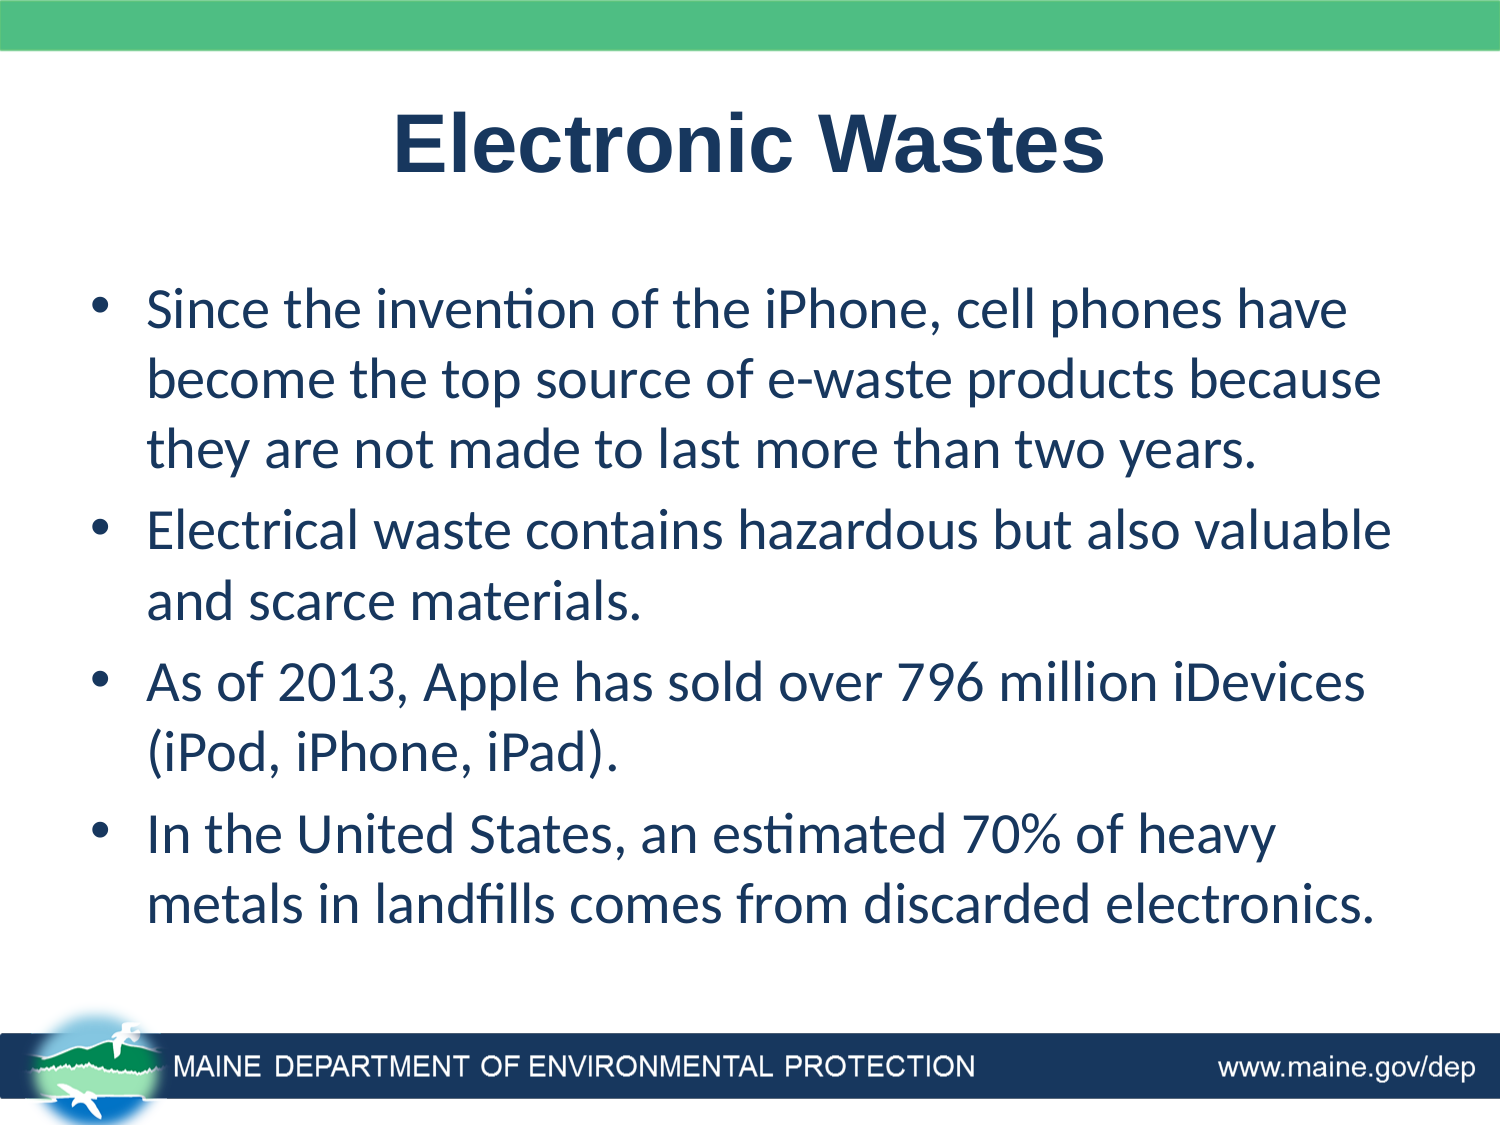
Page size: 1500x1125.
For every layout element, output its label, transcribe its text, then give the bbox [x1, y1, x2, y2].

picture [0, 999, 1500, 1125]
list Since the invention of the iPhone, cell phones have become the top source of e-waste products because they are not made to last more than two years. Electrical waste contains hazardous but also valuable and scarce materials. As of 2013, Apple has sold over 796 million iDevices (iPod, iPhone, iPad). In the United States, an estimated 70% of heavy metals in landfills comes from discarded electronics. [75, 262, 1425, 1005]
picture [0, 0, 1500, 53]
title Electronic Wastes [75, 45, 1425, 233]
